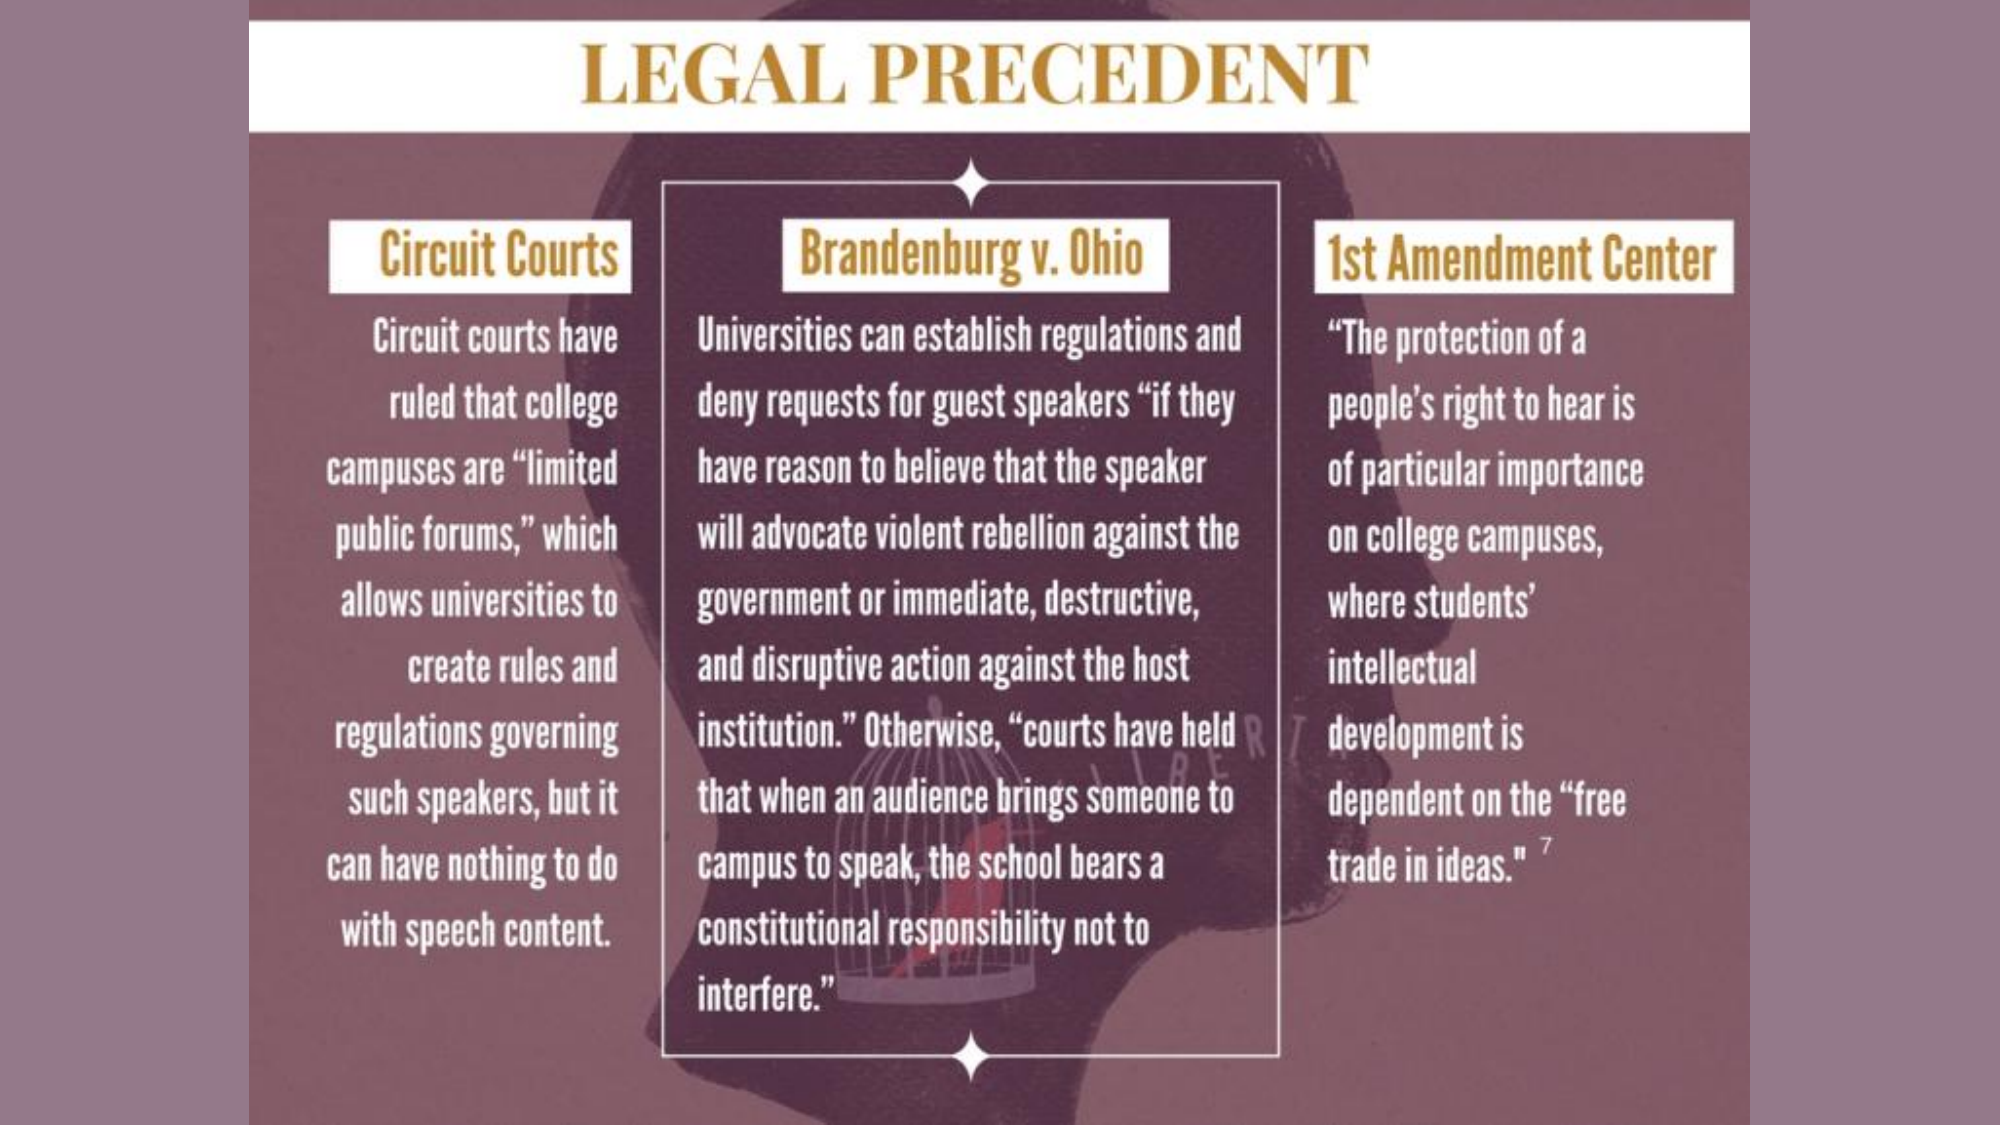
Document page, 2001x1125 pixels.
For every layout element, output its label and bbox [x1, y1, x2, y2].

picture [249, 0, 1750, 1125]
